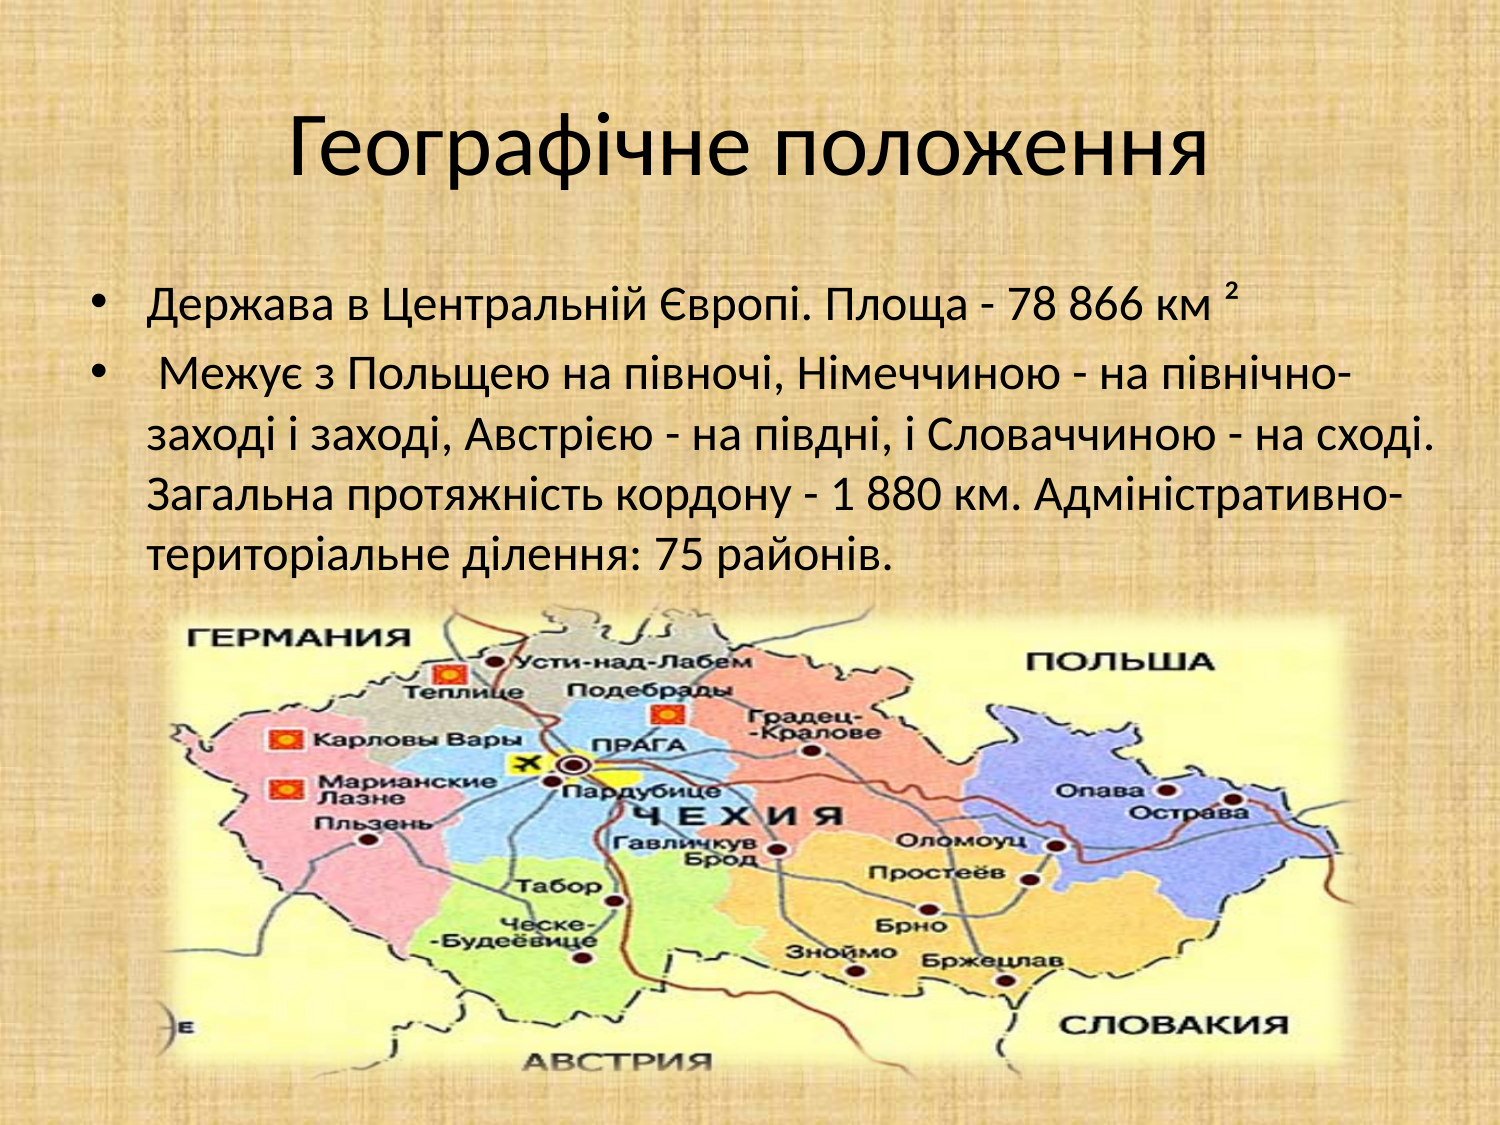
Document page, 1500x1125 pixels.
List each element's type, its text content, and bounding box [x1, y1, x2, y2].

title Географічне положення [75, 45, 1425, 233]
list Держава в Центральній Європі. Площа - 78 866 км ² Межує з Польщею на півночі, Німеччиною - на північно-заході і заході, Австрією - на півдні, і Словаччиною - на сході. Загальна протяжність кордону - 1 880 км. Адміністративно-територіальне ділення: 75 районів. [75, 262, 1465, 1005]
picture [0, 0, 1500, 1125]
